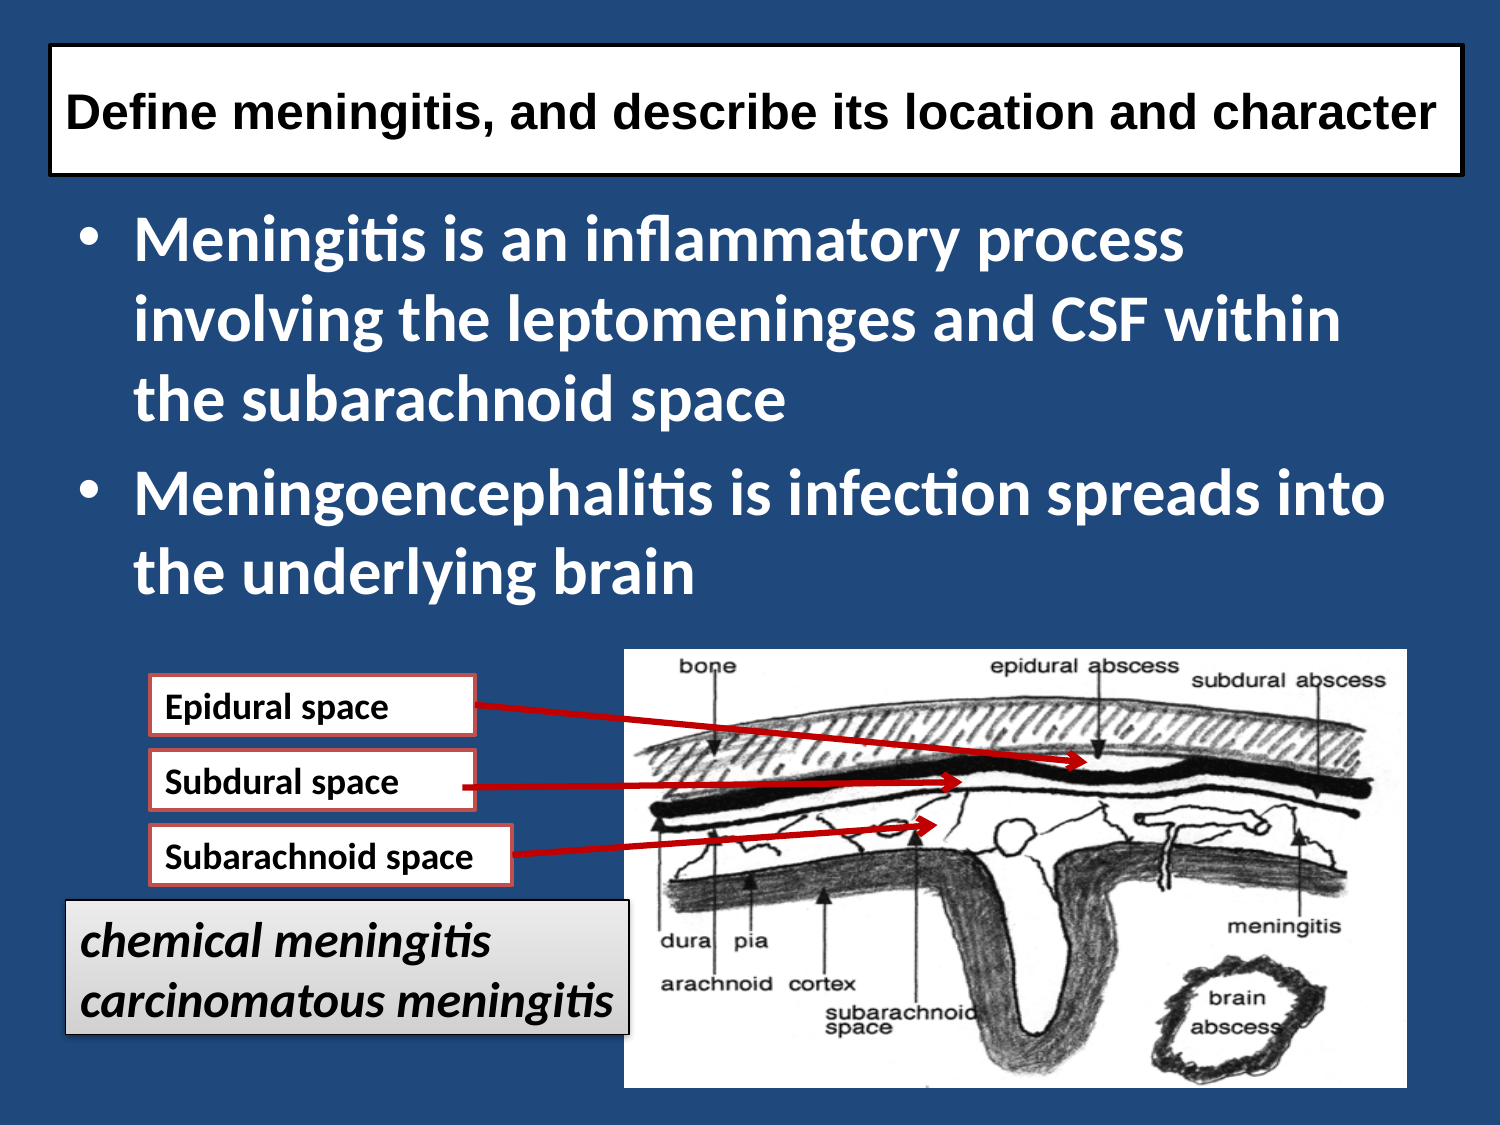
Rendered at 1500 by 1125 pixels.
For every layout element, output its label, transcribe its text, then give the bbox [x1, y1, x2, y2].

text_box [512, 824, 938, 856]
text_box Subarachnoid space [148, 823, 514, 887]
text_box Subdural space [148, 748, 477, 812]
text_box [474, 705, 1088, 763]
text_box chemical meningitis carcinomatous meningitis [65, 899, 619, 1035]
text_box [462, 781, 963, 788]
picture [624, 649, 1407, 1088]
list Meningitis is an inflammatory process involving the leptomeninges and CSF within the subarachnoid space Meningoencephalitis is infection spreads into the underlying brain [62, 187, 1413, 930]
title Define meningitis, and describe its location and character [48, 43, 1465, 177]
text_box Epidural space [148, 673, 477, 737]
